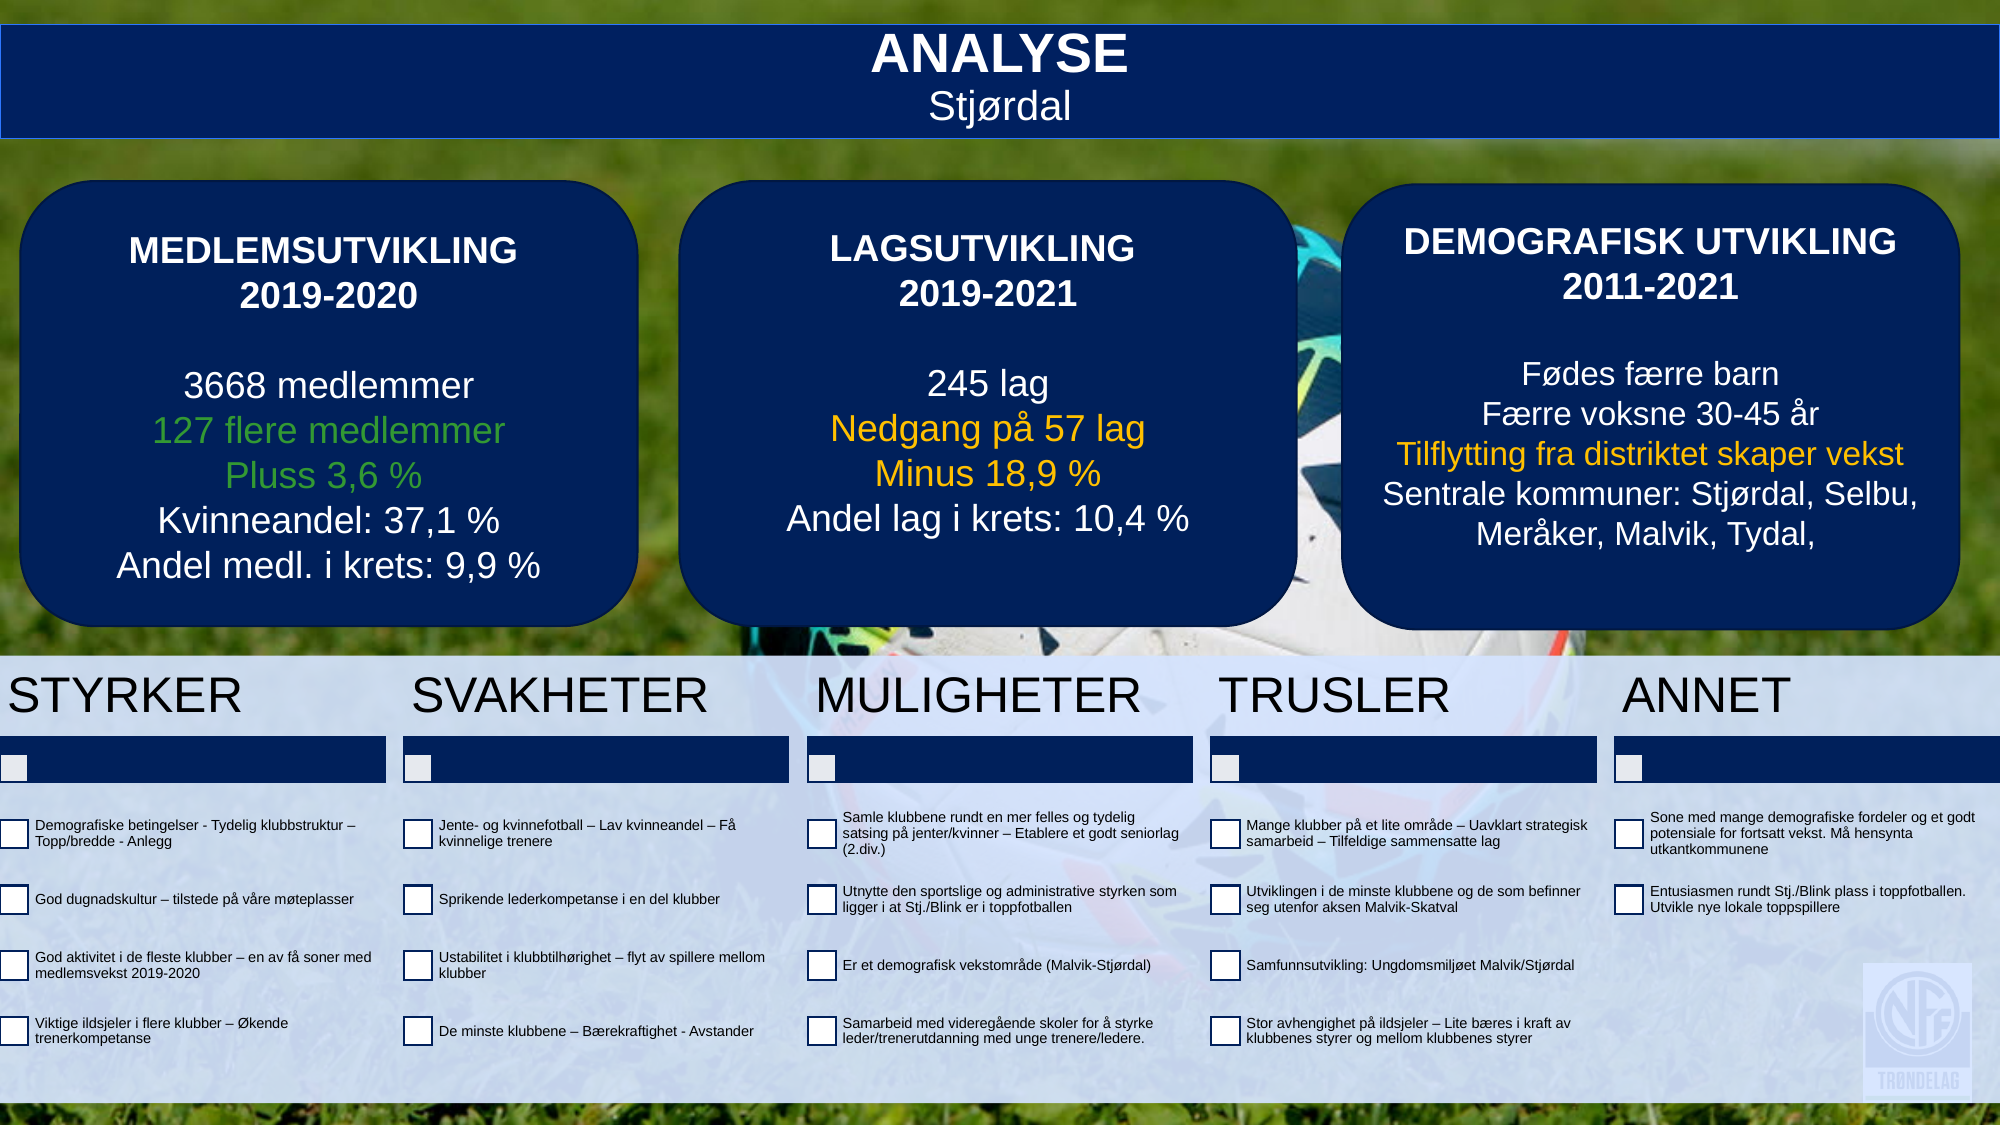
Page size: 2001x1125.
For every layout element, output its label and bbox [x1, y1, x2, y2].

picture [0, 0, 2000, 655]
text_box [0, 655, 2000, 1104]
picture [0, 1104, 2000, 1125]
